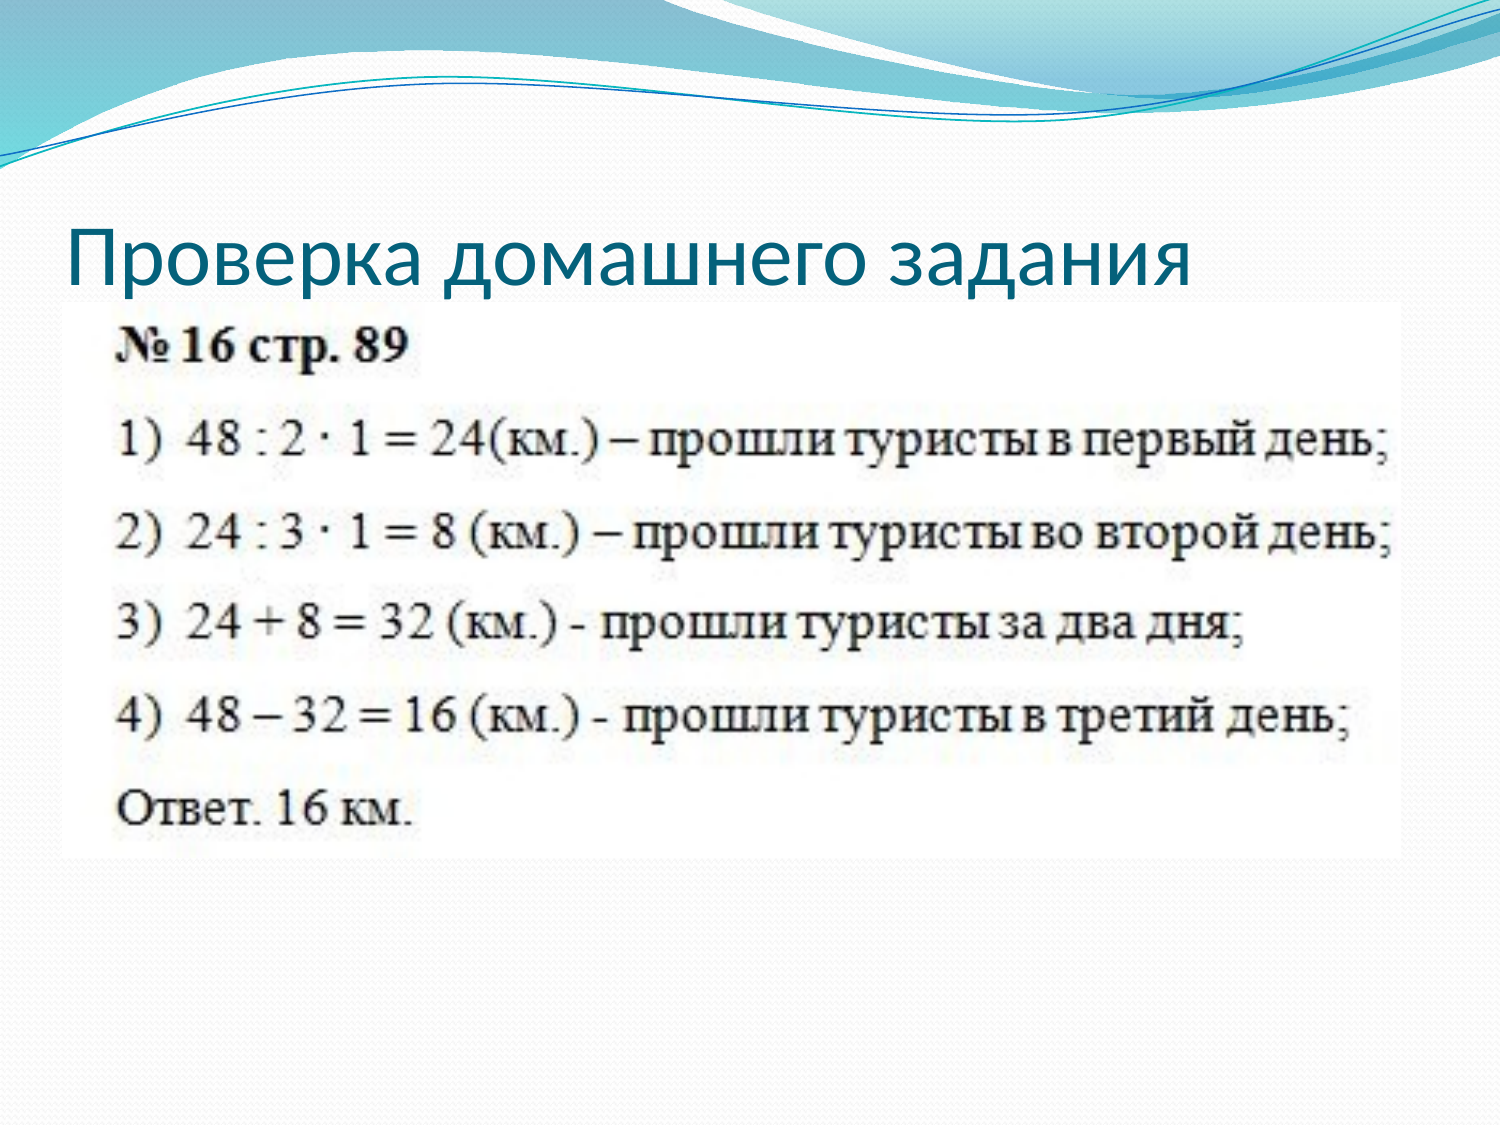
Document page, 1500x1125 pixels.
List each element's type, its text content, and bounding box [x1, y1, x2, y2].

picture [61, 302, 1401, 859]
title Проверка домашнего задания [64, 115, 1350, 301]
